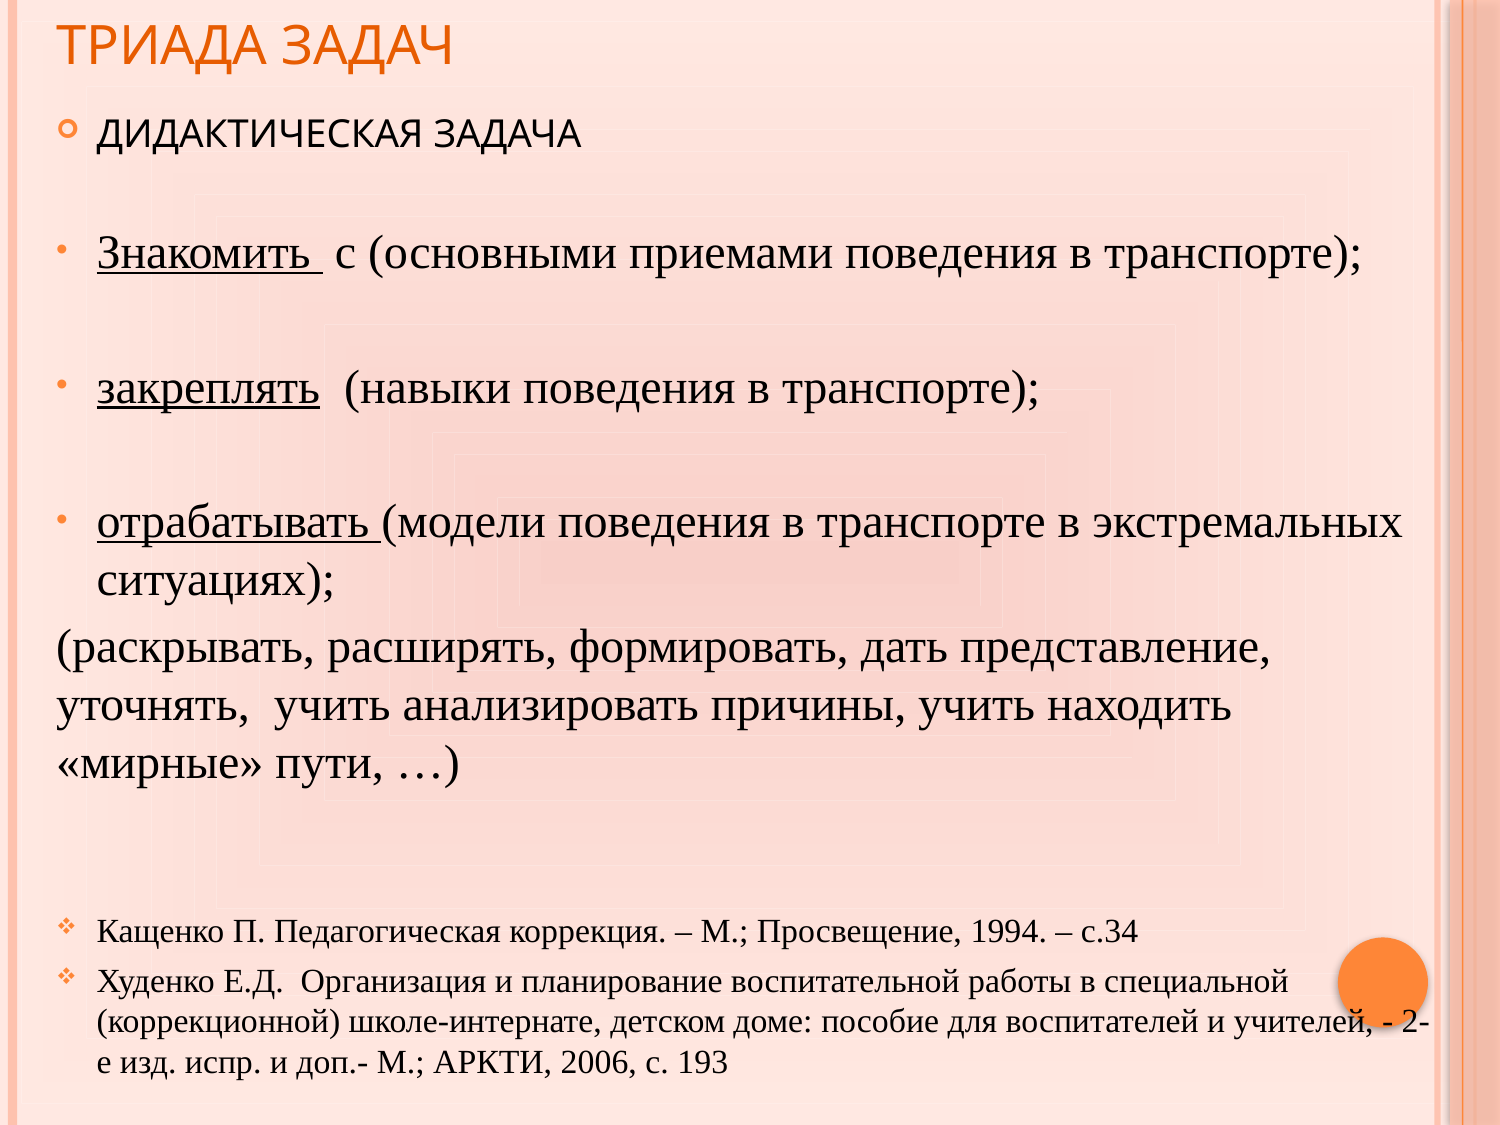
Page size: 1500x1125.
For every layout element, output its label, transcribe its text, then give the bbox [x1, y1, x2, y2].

list ДИДАКТИЧЕСКАЯ ЗАДАЧА Знакомить с (основными приемами поведения в транспорте); закреплять (навыки поведения в транспорте); отрабатывать (модели поведения в транспорте в экстремальных ситуациях); (раскрывать, расширять, формировать, дать представление, уточнять, учить анализировать причины, учить находить «мирные» пути, …) Кащенко П. Педагогическая коррекция. – М.; Просвещение, 1994. – с.34 Худенко Е.Д. Организация и планирование воспитательной работы в специальной (коррекционной) школе-интернате, детском доме: пособие для воспитателей и учителей, - 2-е изд. испр. и доп.- М.; АРКТИ, 2006, с. 193 [41, 101, 1459, 1106]
title ТРИАДА ЗАДАЧ [41, 2, 1425, 83]
